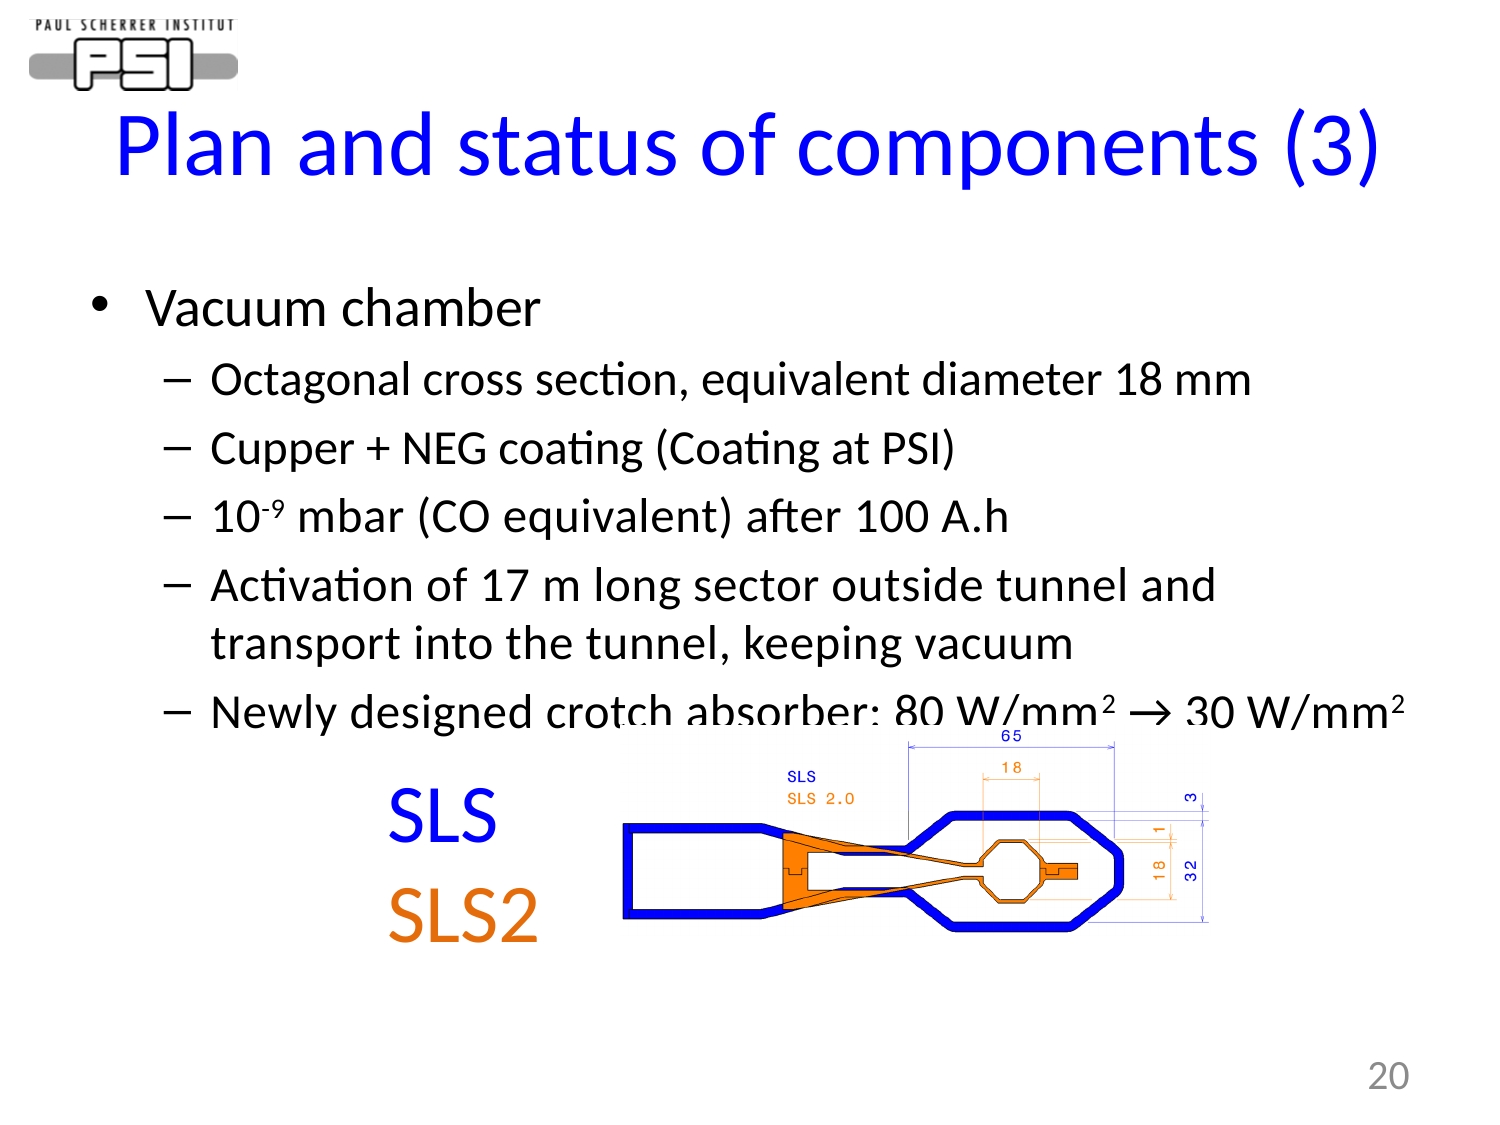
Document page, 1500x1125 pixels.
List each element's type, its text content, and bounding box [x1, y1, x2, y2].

slide_number 20 [1074, 1042, 1425, 1103]
title Plan and status of components (3) [75, 45, 1425, 233]
picture [29, 19, 239, 92]
list Vacuum chamber Octagonal cross section, equivalent diameter 18 mm Cupper + NEG coating (Coating at PSI) 10-9 mbar (CO equivalent) after 100 A.h Activation of 17 m long sector outside tunnel and transport into the tunnel, keeping vacuum Newly designed crotch absorber: 80 W/mm2 → 30 W/mm2 [75, 262, 1425, 752]
picture [619, 725, 1212, 936]
text_box SLS SLS2 [372, 751, 557, 967]
